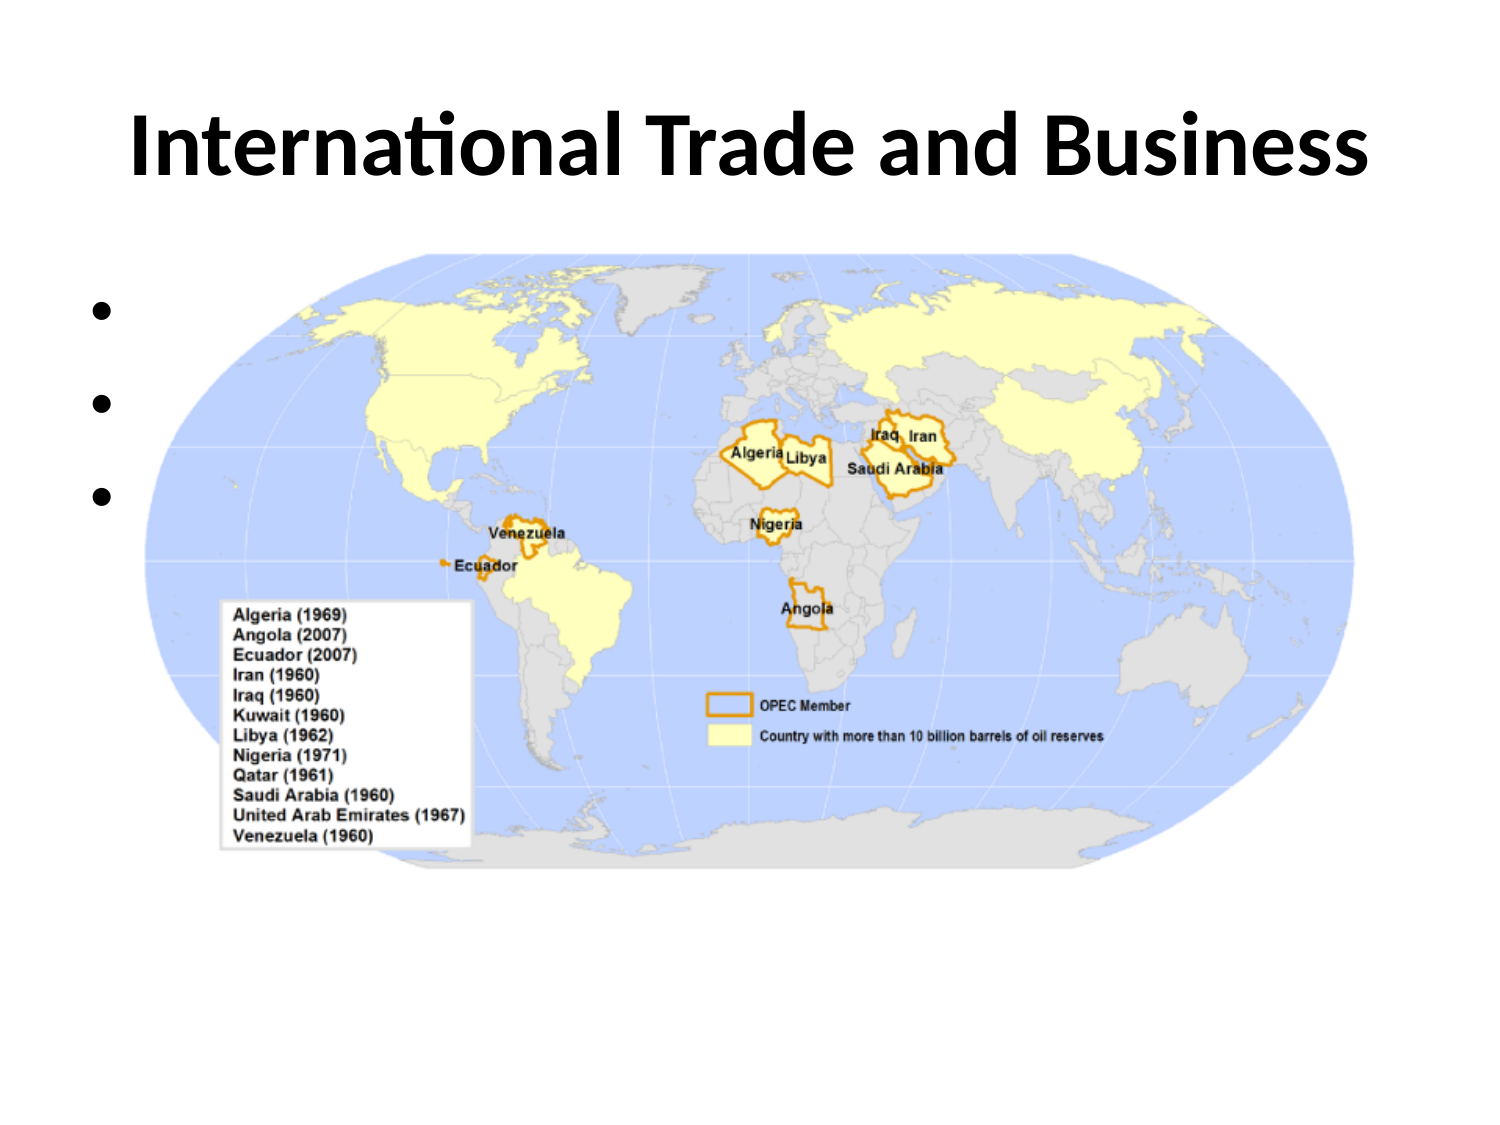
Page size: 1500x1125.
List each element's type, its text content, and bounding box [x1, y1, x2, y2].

picture [143, 251, 1357, 874]
title International Trade and Business [75, 45, 1425, 233]
list Large global corporations Nations operating inside other nations International Organizations OPEC (Organization of Petroleum Exporting Countries) Causes major problems among trading nations [75, 262, 1425, 1005]
